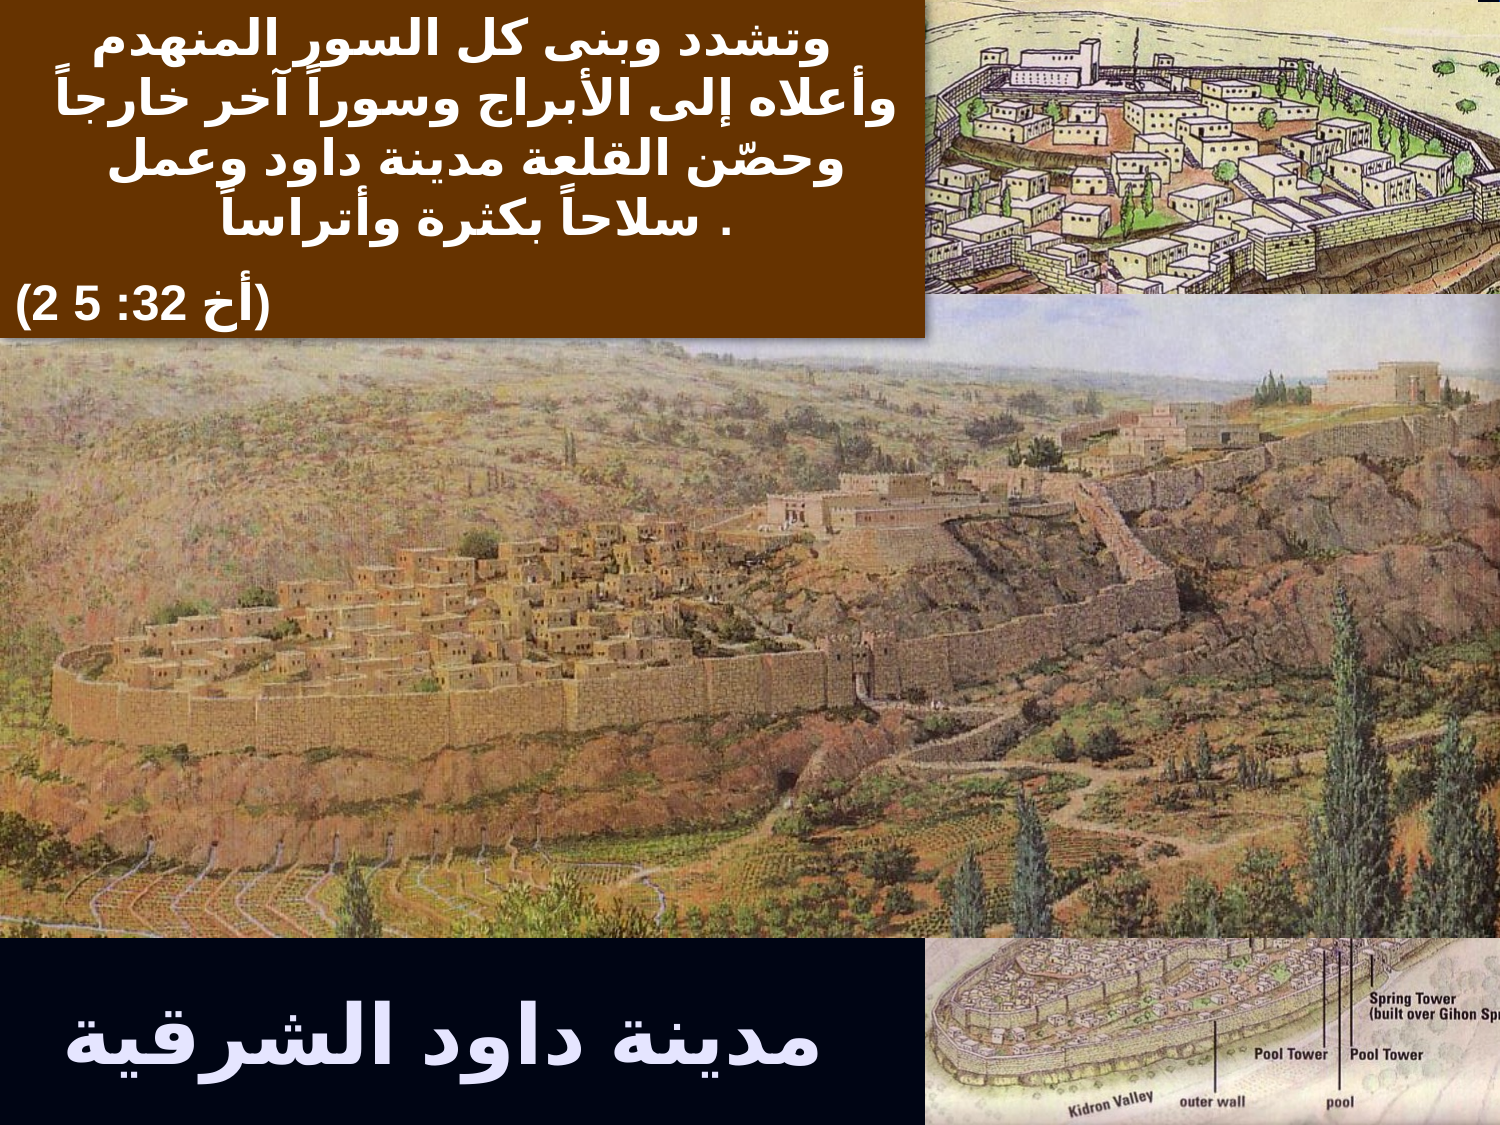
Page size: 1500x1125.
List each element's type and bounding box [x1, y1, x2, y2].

picture [0, 294, 1500, 938]
text_box [0, 0, 1500, 293]
text_box [0, 945, 1500, 1125]
